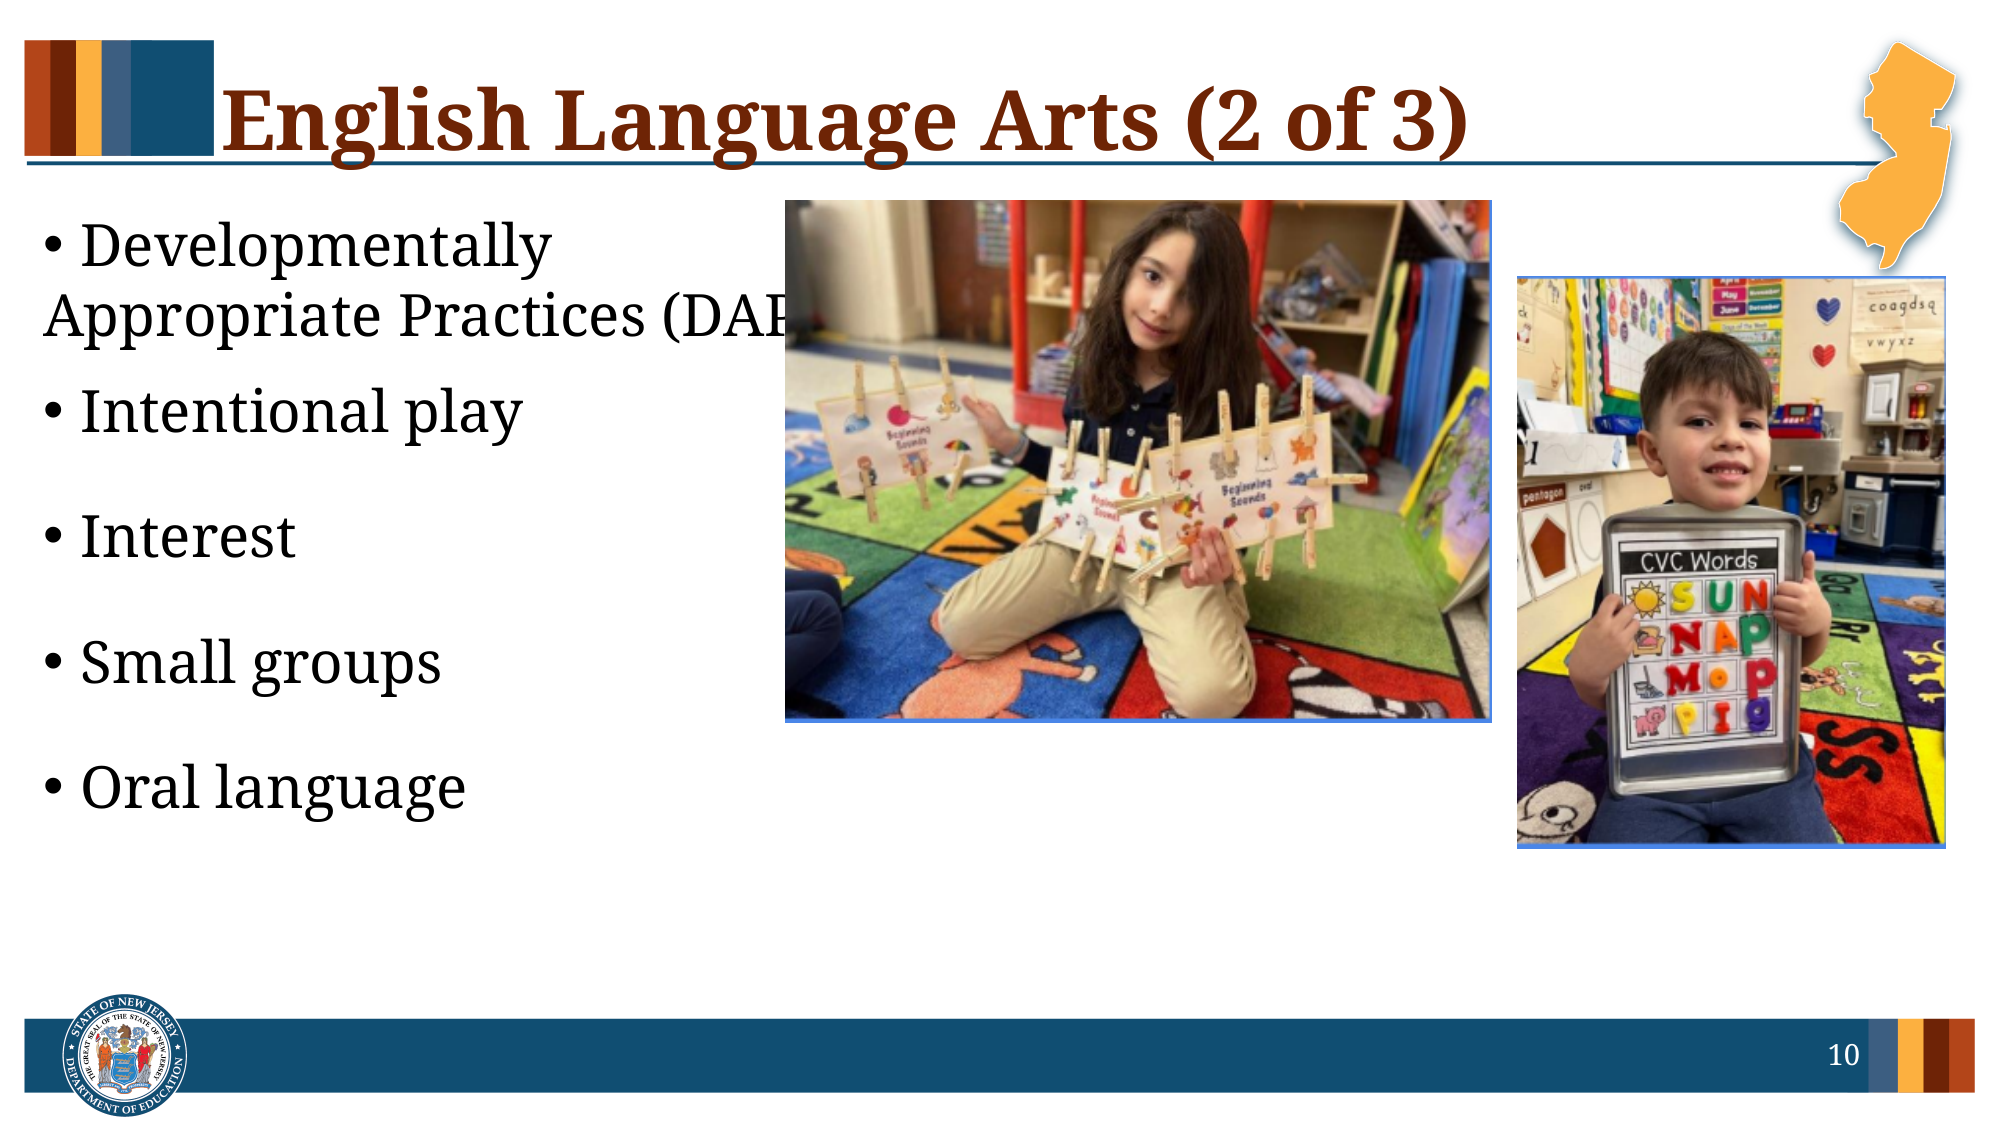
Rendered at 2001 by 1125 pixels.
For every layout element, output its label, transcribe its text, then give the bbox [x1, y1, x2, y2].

title English Language Arts (2 of 3) [206, 62, 1863, 185]
list Developmentally Appropriate Practices (DAP) Intentional play Interest Small groups Oral language [28, 200, 1972, 989]
slide_number 10 [1425, 1026, 1876, 1087]
picture [1517, 276, 1946, 849]
picture [24, 26, 1976, 723]
picture [24, 992, 1975, 1119]
